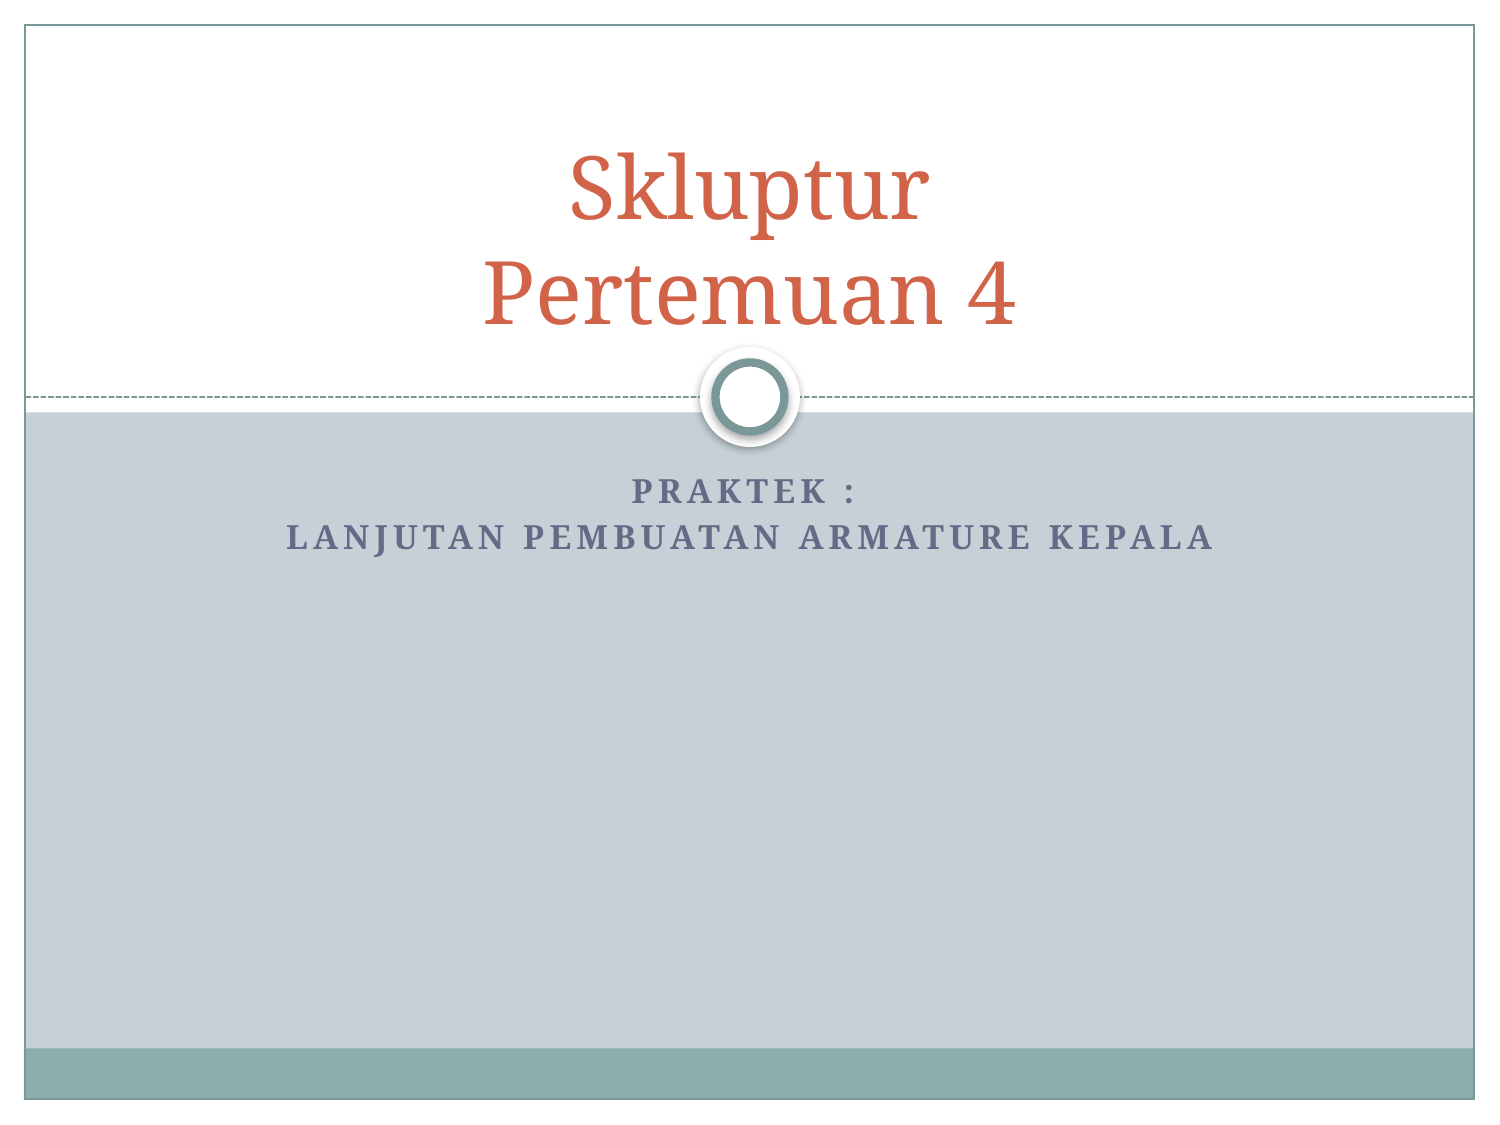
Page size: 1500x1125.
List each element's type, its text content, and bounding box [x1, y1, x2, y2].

title Skluptur Pertemuan 4 [112, 62, 1388, 350]
subtitle Praktek : Lanjutan Pembuatan Armature Kepala [225, 462, 1275, 750]
